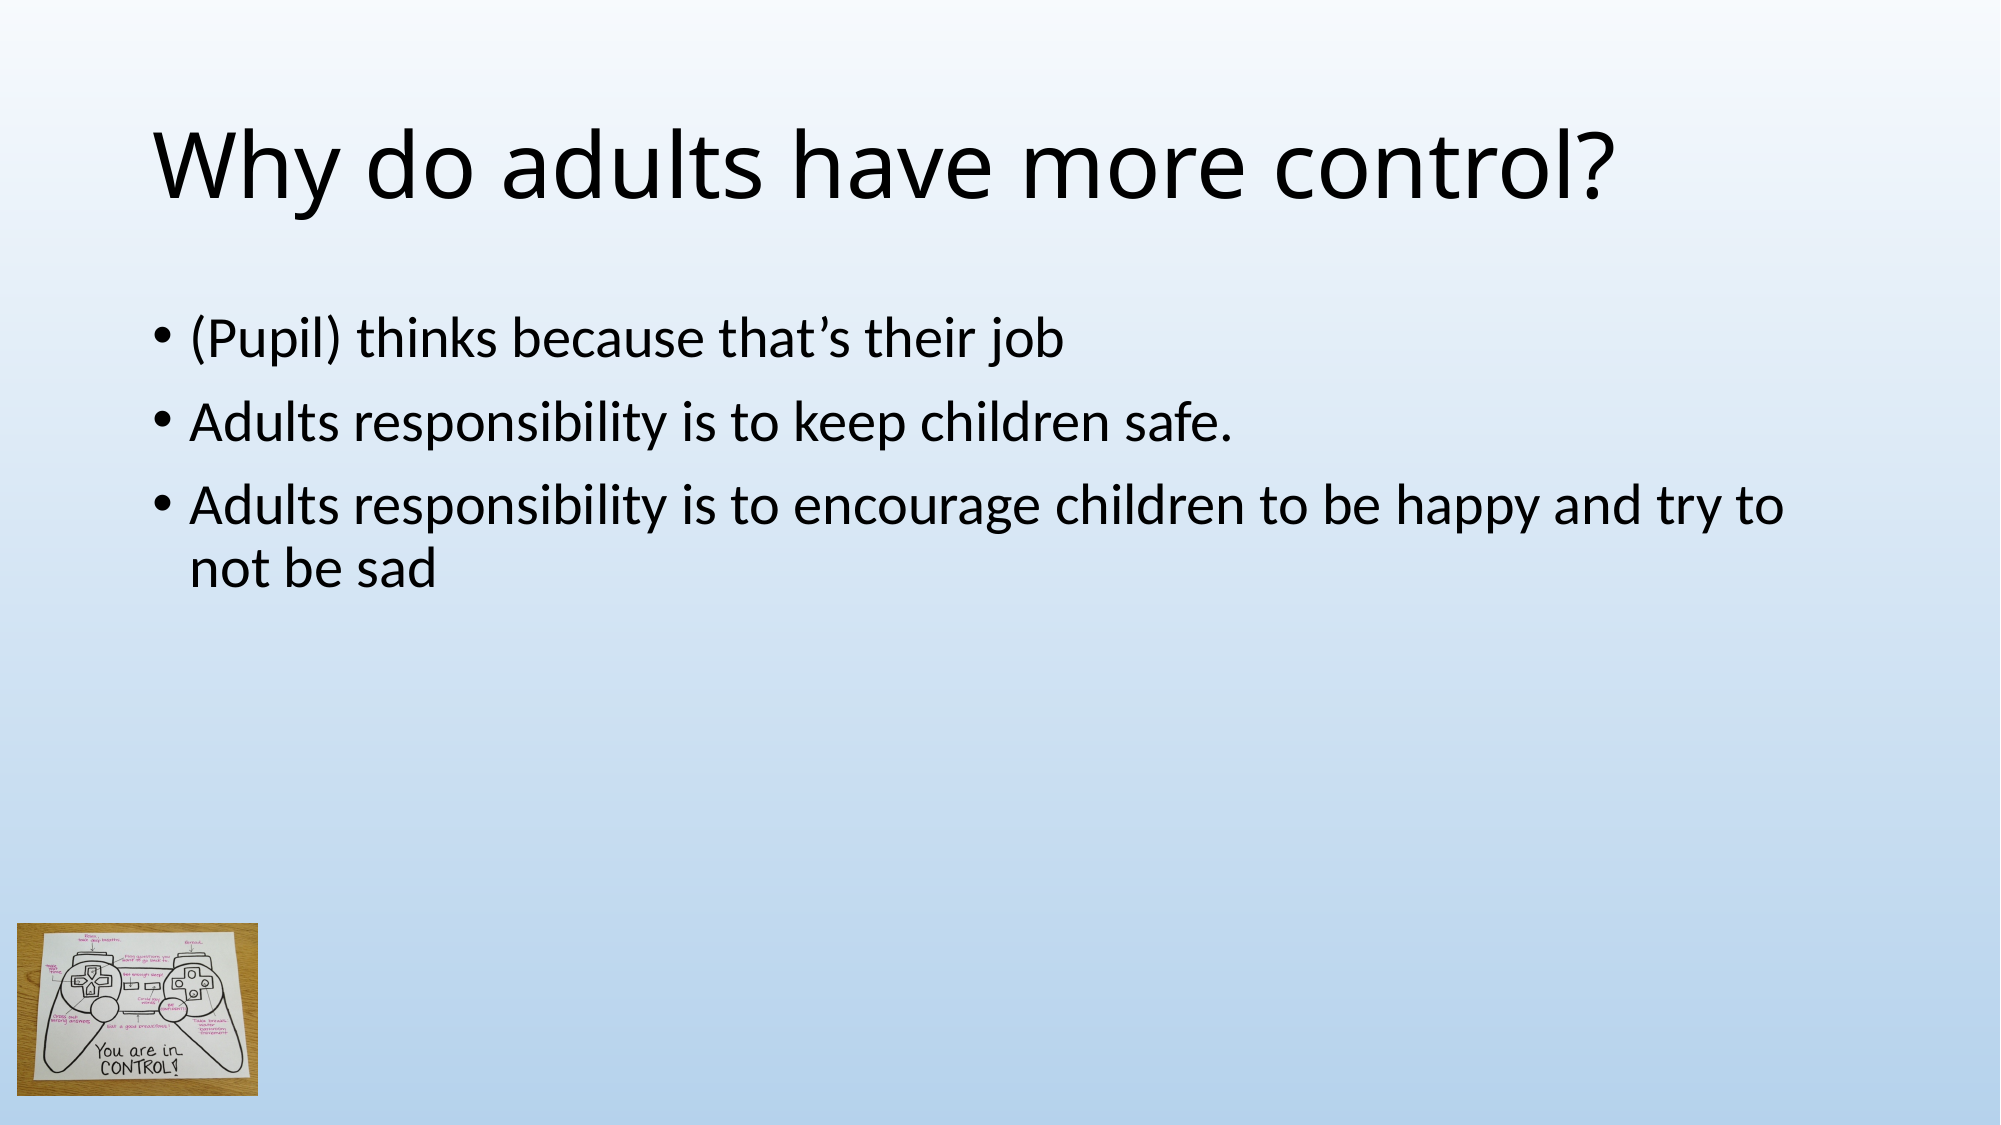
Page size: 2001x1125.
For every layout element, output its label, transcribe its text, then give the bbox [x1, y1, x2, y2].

picture [17, 923, 258, 1096]
title Why do adults have more control? [137, 59, 1863, 278]
list (Pupil) thinks because that’s their job Adults responsibility is to keep children safe. Adults responsibility is to encourage children to be happy and try to not be sad [137, 299, 1863, 1014]
